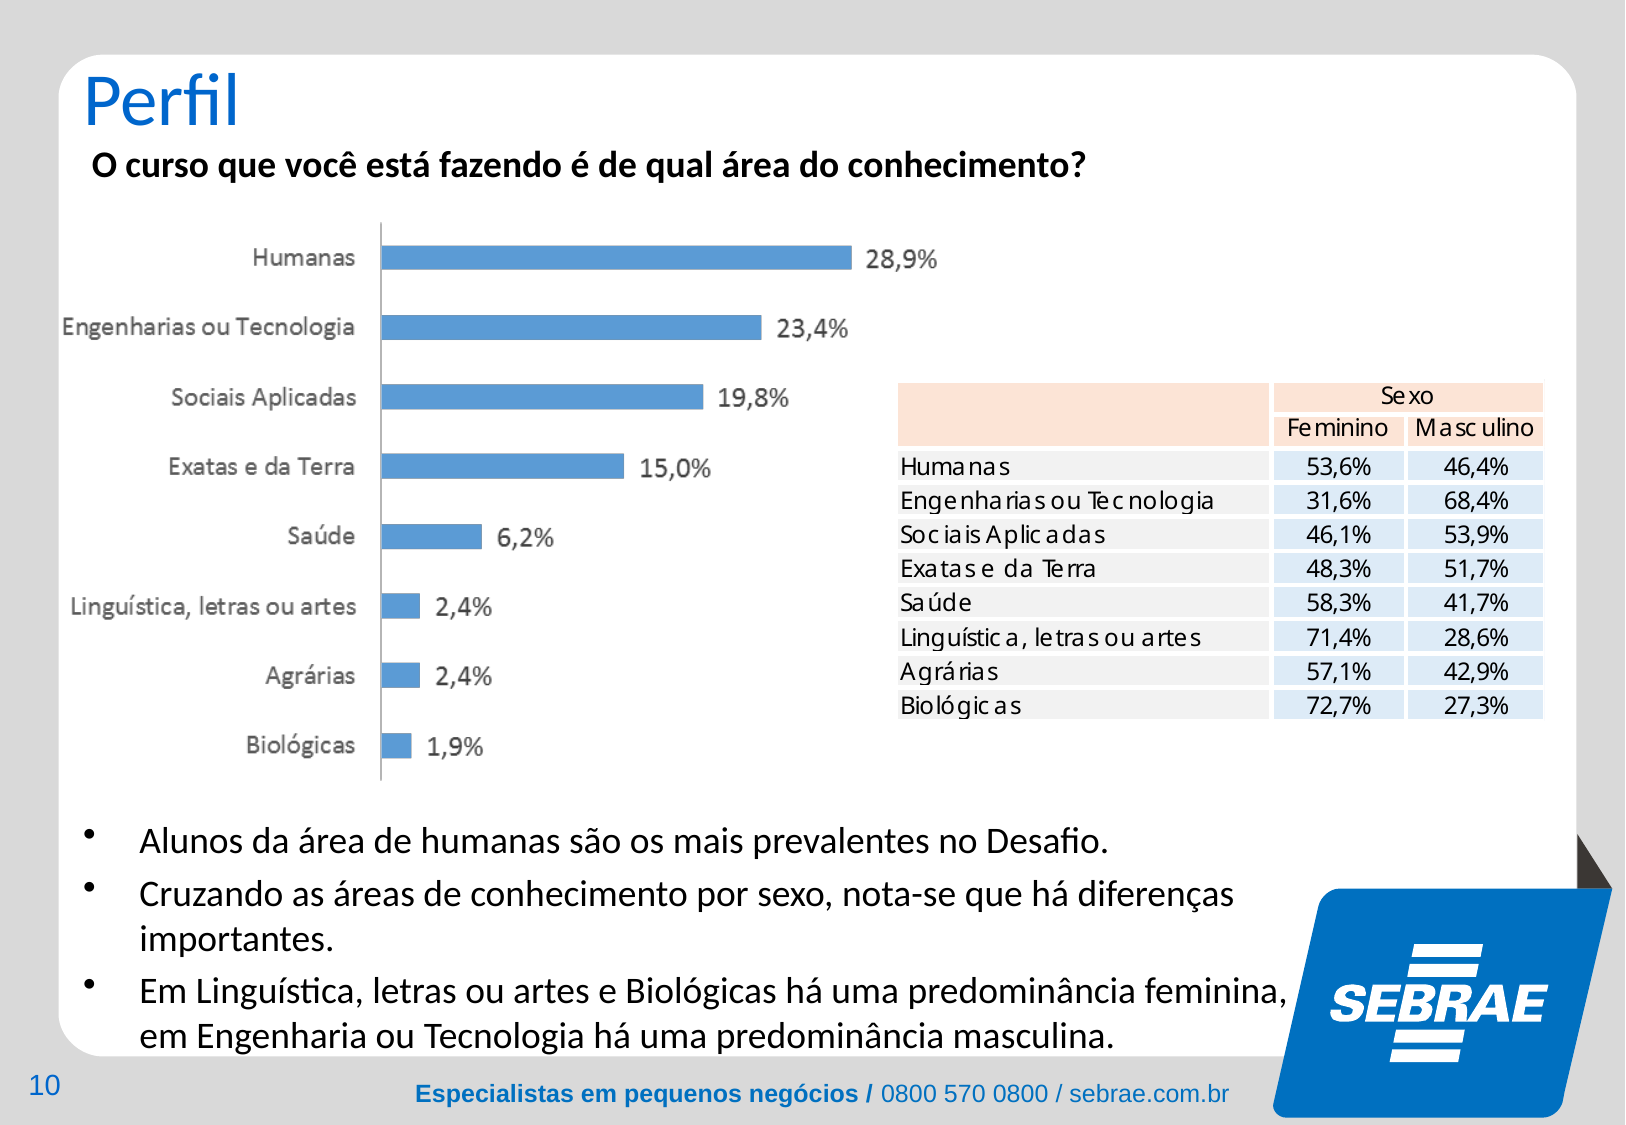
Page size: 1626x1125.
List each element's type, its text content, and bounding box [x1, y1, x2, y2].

title Perfil O curso que você está fazendo é de qual área do conhecimento? [68, 42, 1531, 231]
list Alunos da área de humanas são os mais prevalentes no Desafio. Cruzando as áreas de conhecimento por sexo, nota-se que há diferenças importantes. Em Linguística, letras ou artes e Biológicas há uma predominância feminina, em Engenharia ou Tecnologia há uma predominância masculina. [68, 809, 1309, 1003]
picture [44, 194, 1547, 810]
